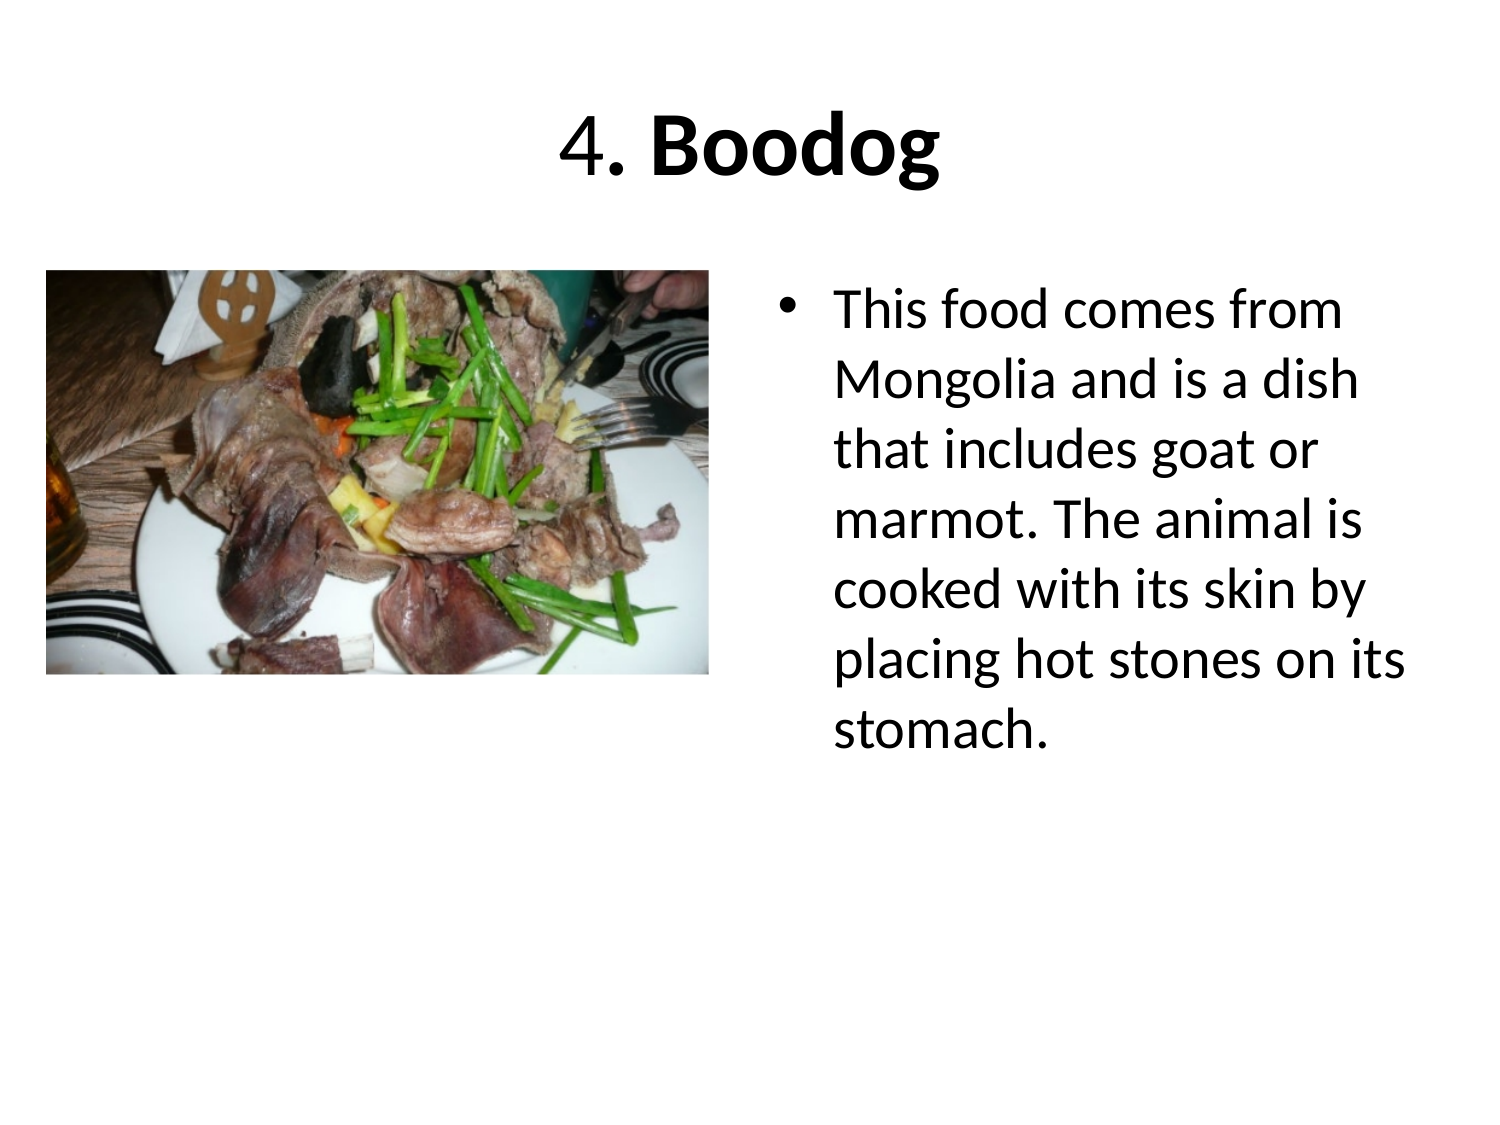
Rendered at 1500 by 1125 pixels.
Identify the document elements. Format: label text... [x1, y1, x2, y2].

list This food comes from Mongolia and is a dish that includes goat or marmot. The animal is cooked with its skin by placing hot stones on its stomach. [762, 262, 1425, 1005]
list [46, 269, 710, 677]
title 4. Boodog [75, 45, 1425, 233]
